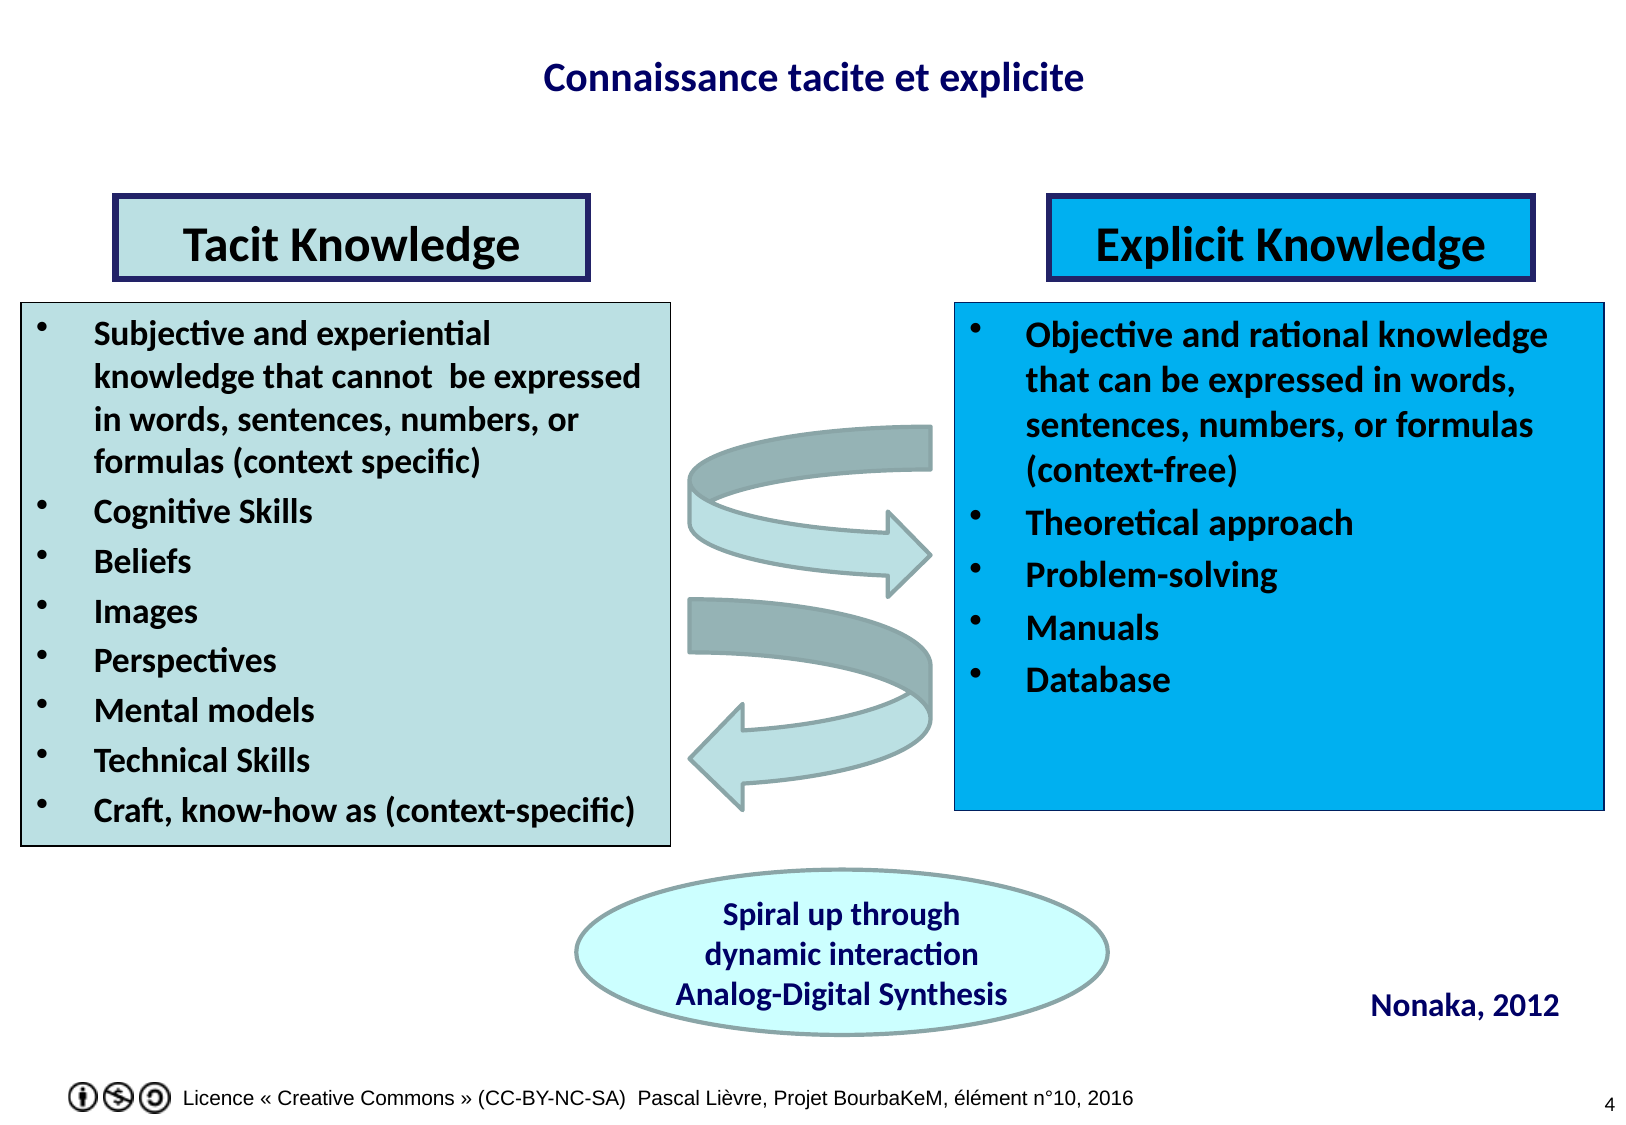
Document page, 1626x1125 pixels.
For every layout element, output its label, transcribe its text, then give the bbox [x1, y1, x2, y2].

list Tacit Knowledge [115, 196, 589, 280]
list Subjective and experiential knowledge that cannot be expressed in words, sentences, numbers, or formulas (context specific) Cognitive Skills Beliefs Images Perspectives Mental models Technical Skills Craft, know-how as (context-specific) [20, 302, 671, 847]
list Explicit Knowledge [1048, 196, 1534, 280]
picture [68, 1082, 98, 1112]
text_box Nonaka, 2012 [1355, 975, 1581, 1031]
text_box [687, 597, 933, 813]
list Objective and rational knowledge that can be expressed in words, sentences, numbers, or formulas (context-free) Theoretical approach Problem-solving Manuals Database [954, 302, 1605, 811]
text_box [687, 424, 933, 599]
picture [103, 1082, 134, 1112]
title Connaissance tacite et explicite [82, 23, 1546, 126]
text_box Spiral up through dynamic interaction Analog-Digital Synthesis [574, 867, 1110, 1038]
